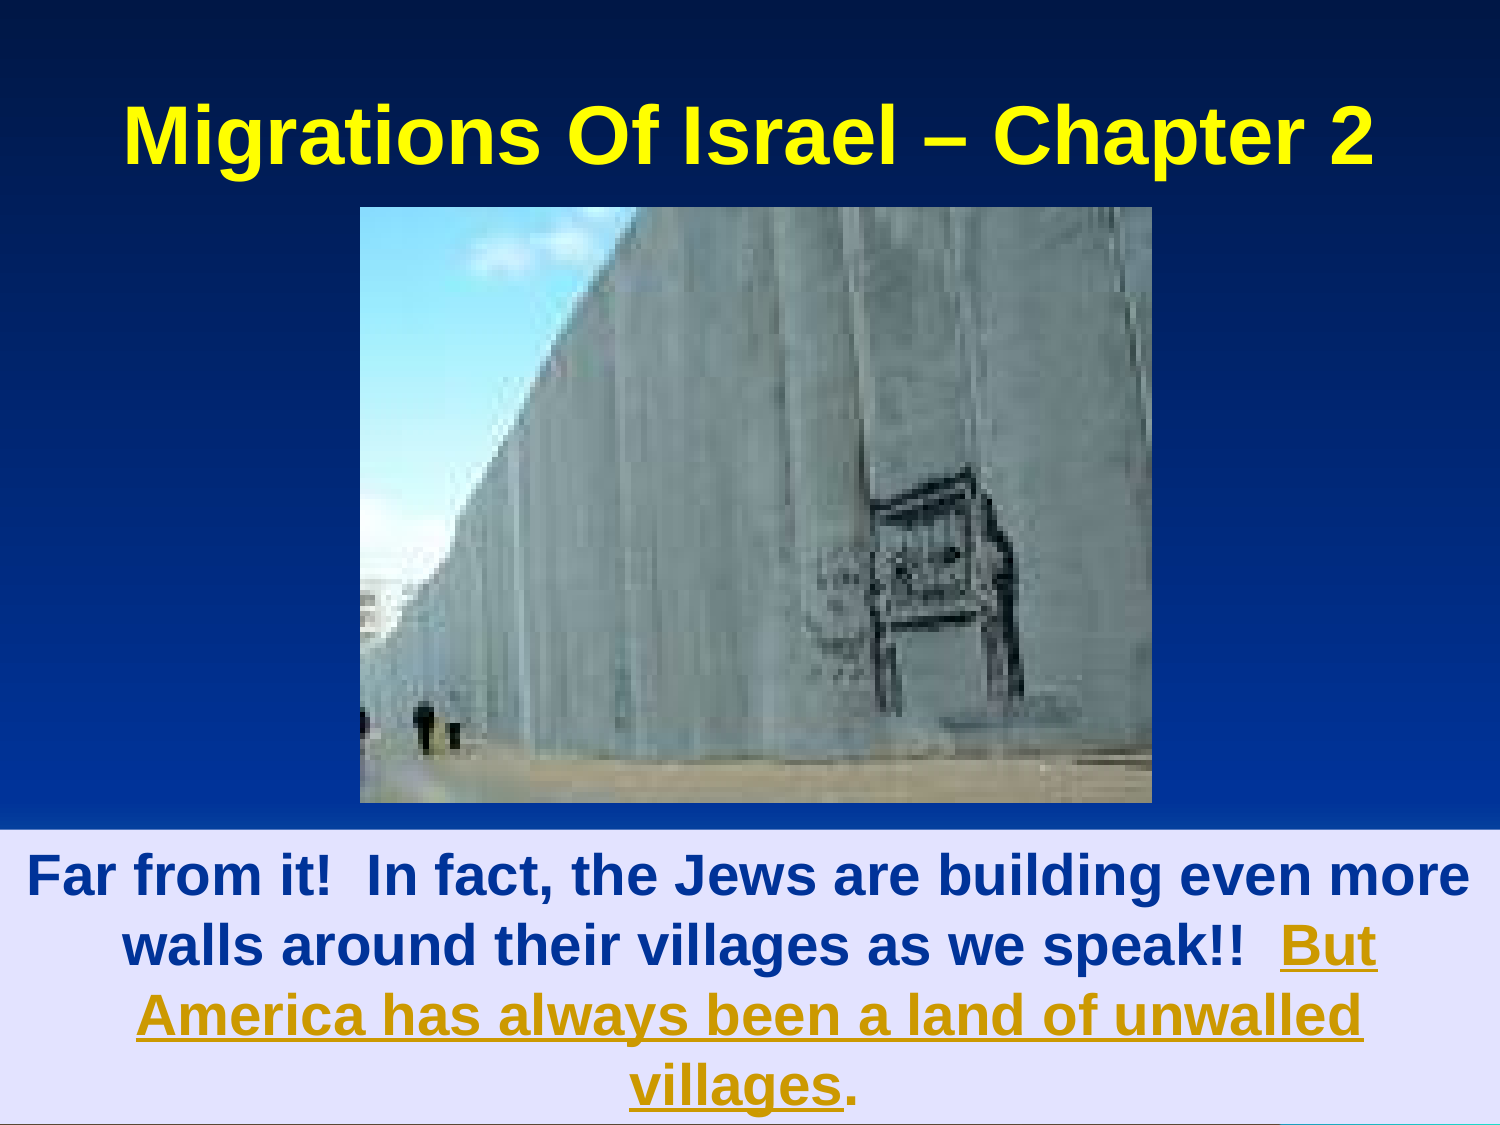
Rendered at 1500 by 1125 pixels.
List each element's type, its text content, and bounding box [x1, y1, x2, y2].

title Migrations Of Israel – Chapter 2 [74, 37, 1426, 226]
text_box Far from it! In fact, the Jews are building even more walls around their villages as we speak!! But America has always been a land of unwalled villages. [0, 829, 1500, 1125]
picture [359, 207, 1152, 804]
